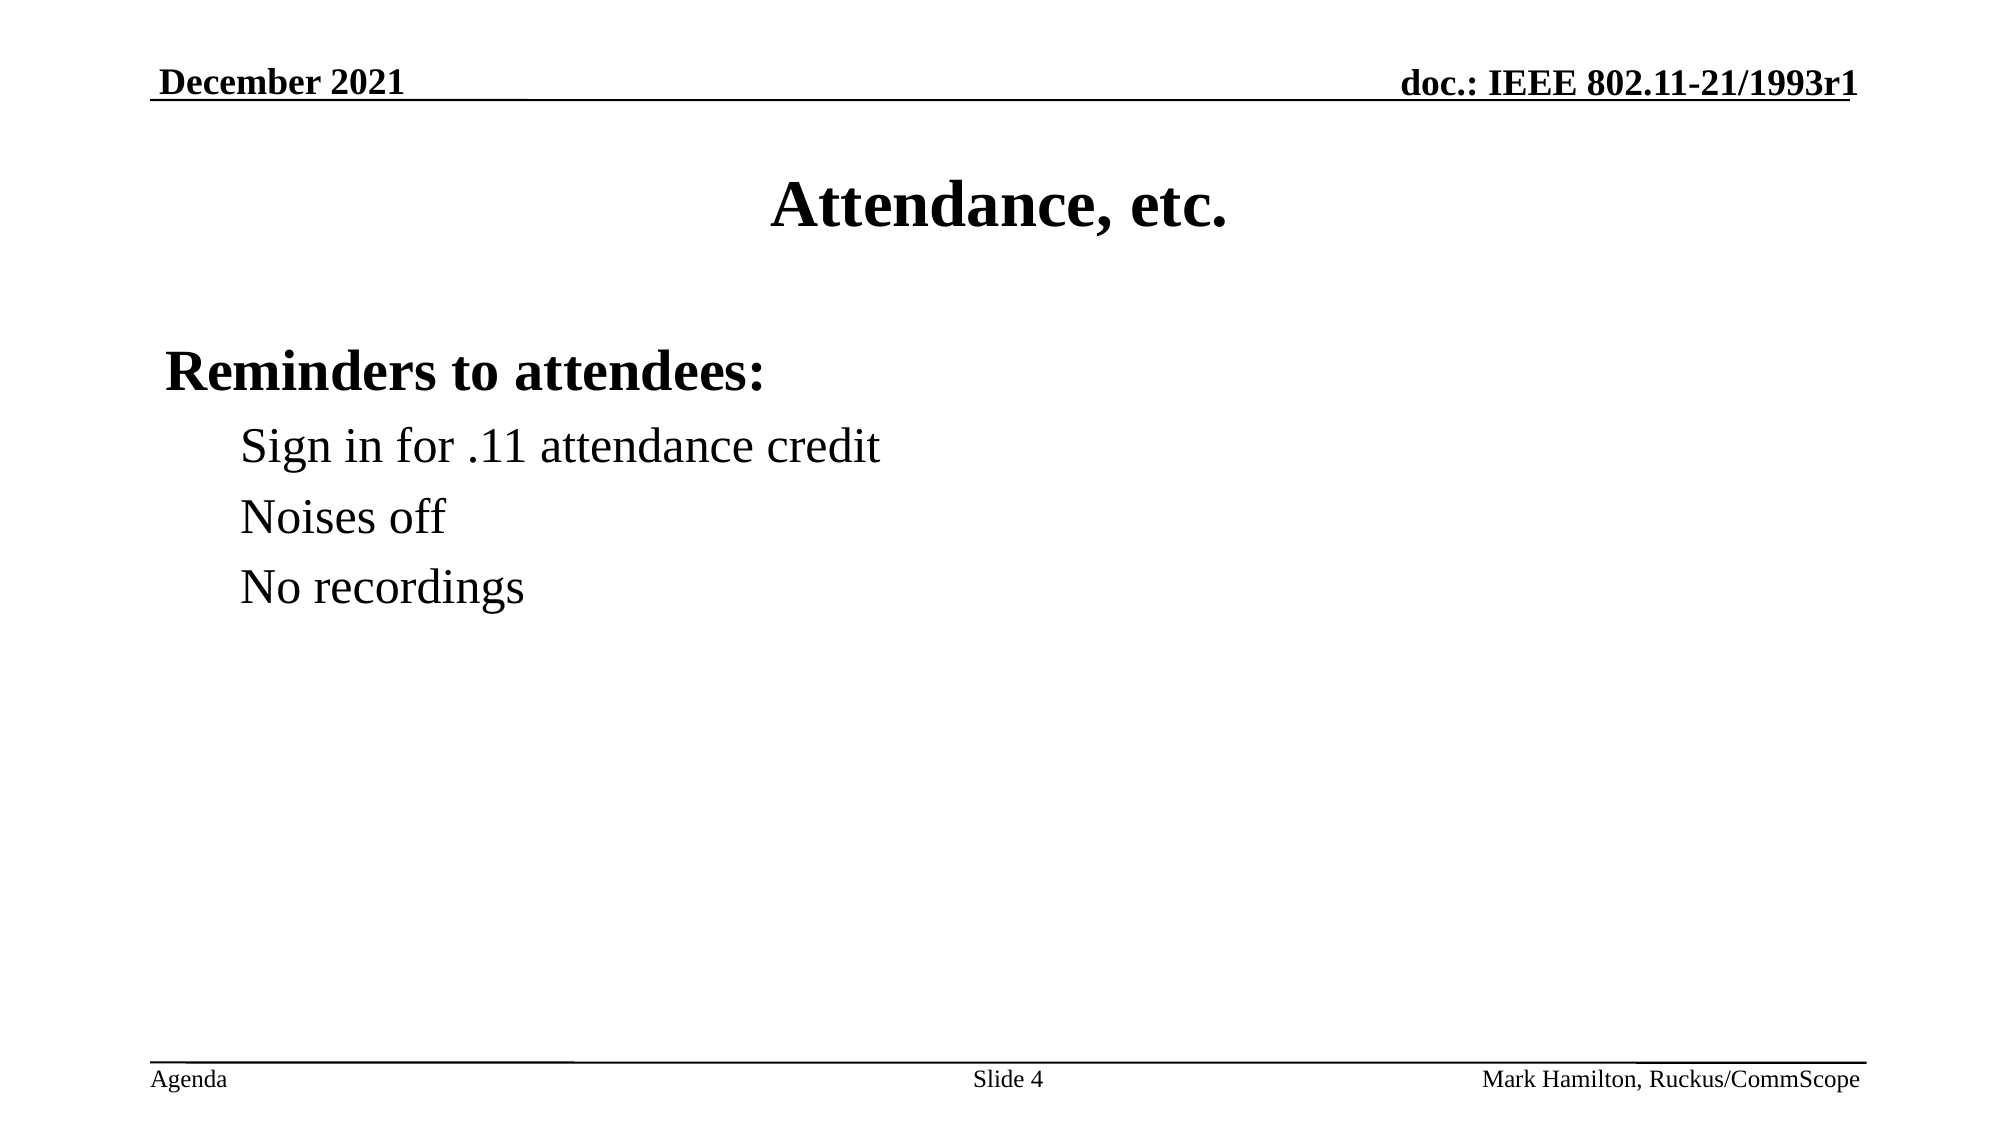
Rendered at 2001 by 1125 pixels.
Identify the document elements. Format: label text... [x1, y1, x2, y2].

title Attendance, etc. [149, 112, 1850, 288]
slide_number Slide 4 [950, 1061, 1067, 1123]
list Reminders to attendees: Sign in for .11 attendance credit Noises off No recordings [149, 324, 1850, 1000]
